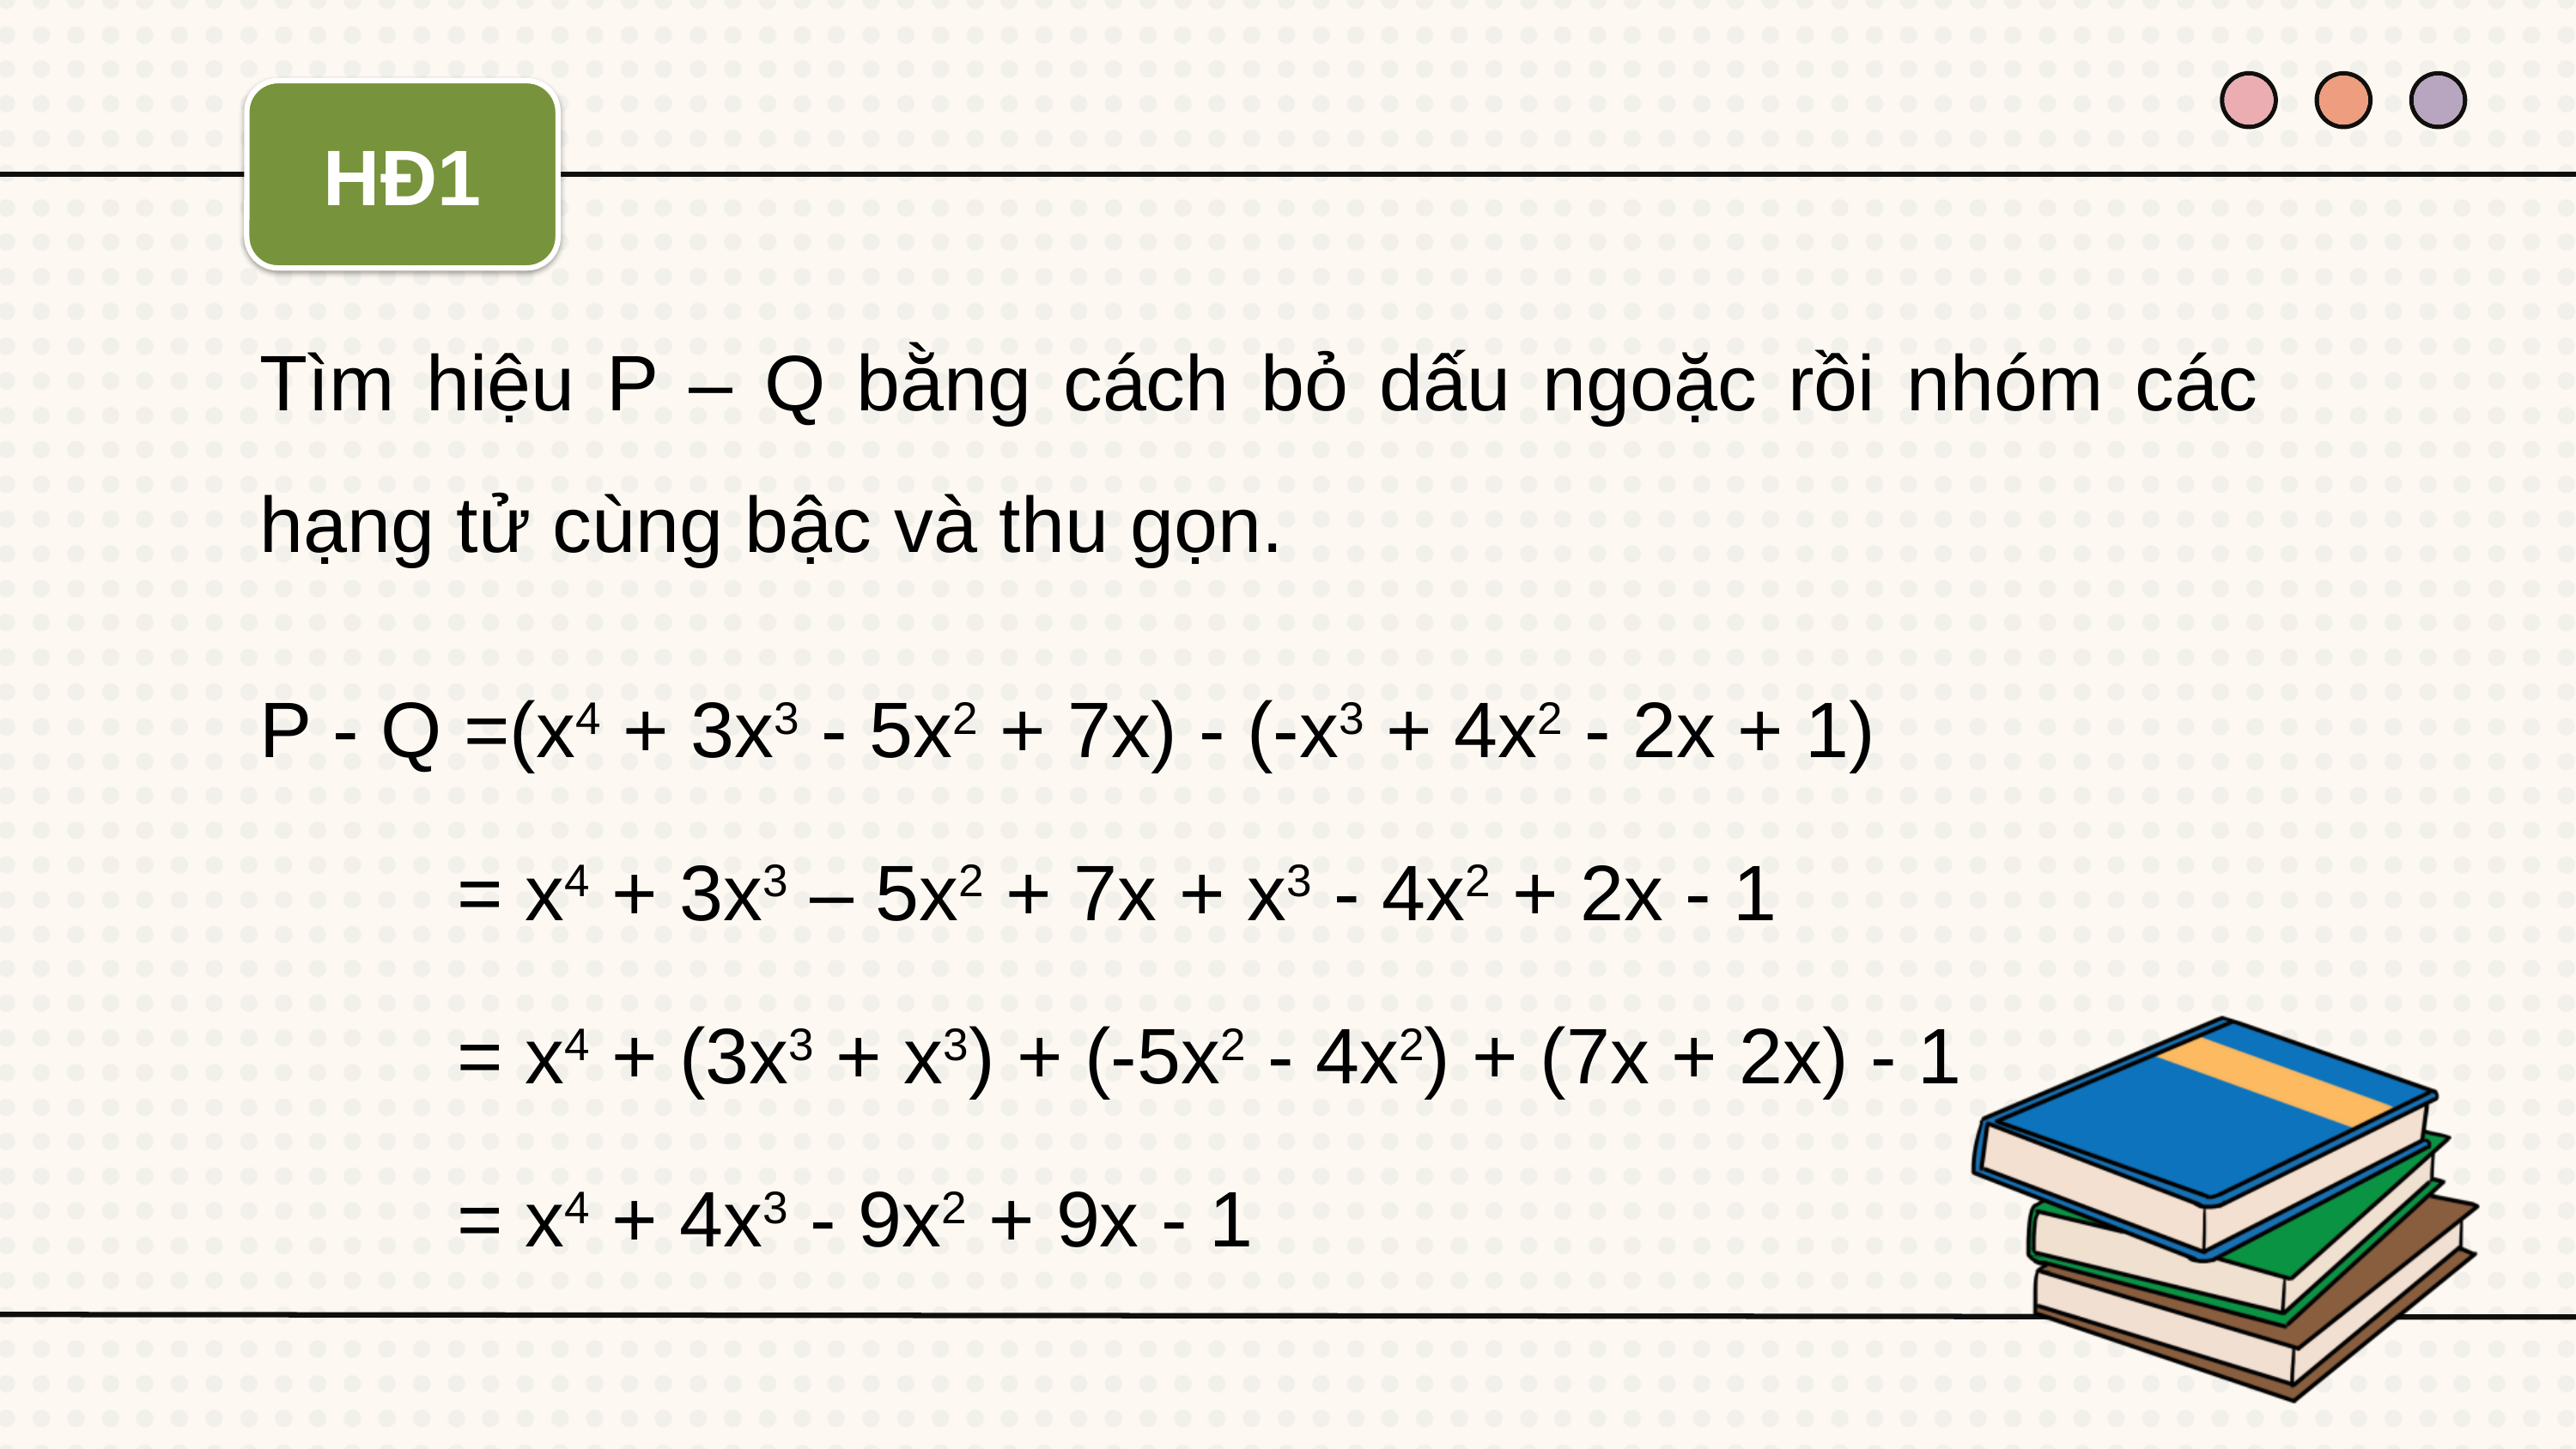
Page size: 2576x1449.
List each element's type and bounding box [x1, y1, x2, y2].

text_box [2314, 70, 2373, 130]
text_box [2220, 70, 2279, 130]
text_box [2409, 70, 2468, 130]
picture [0, 0, 2576, 1449]
